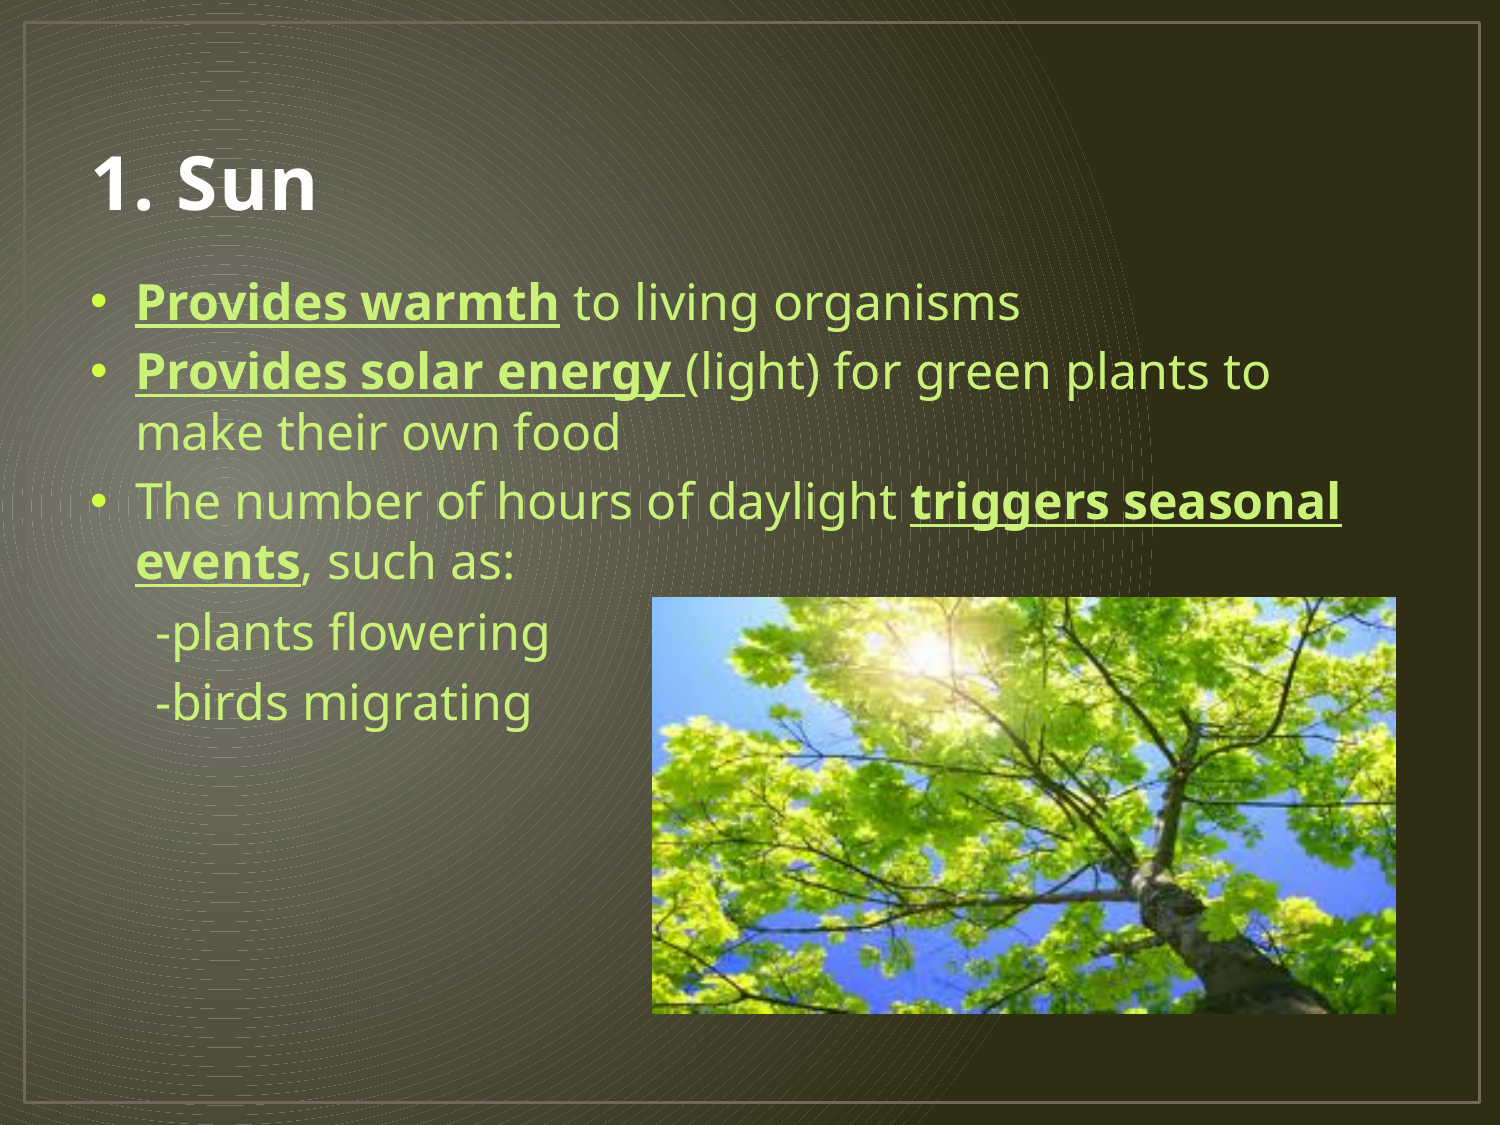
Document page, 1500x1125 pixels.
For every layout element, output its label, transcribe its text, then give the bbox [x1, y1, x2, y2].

list Provides warmth to living organisms Provides solar energy (light) for green plants to make their own food The number of hours of daylight triggers seasonal events, such as: -plants flowering -birds migrating [75, 262, 1425, 1005]
title 1. Sun [75, 45, 1425, 233]
picture [652, 597, 1397, 1015]
